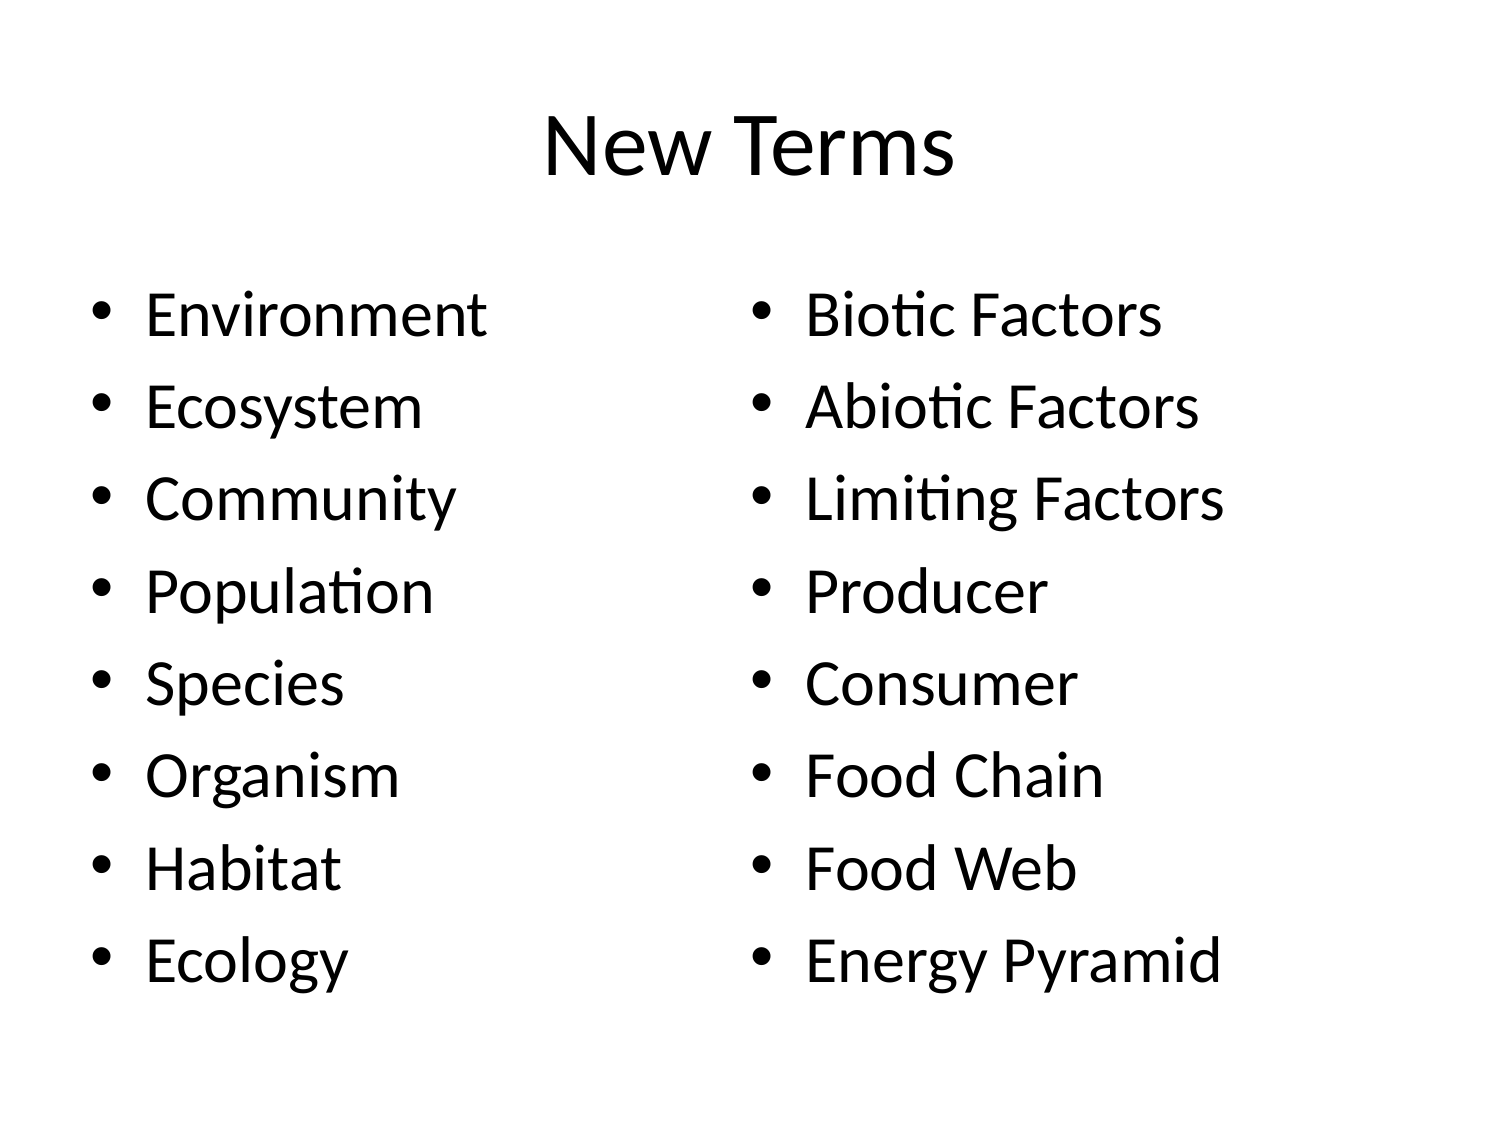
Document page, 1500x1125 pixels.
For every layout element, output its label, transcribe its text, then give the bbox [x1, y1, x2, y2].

list Environment Ecosystem Community Population Species Organism Habitat Ecology Biotic Factors Abiotic Factors Limiting Factors Producer Consumer Food Chain Food Web Energy Pyramid [75, 262, 1425, 1005]
title New Terms [75, 45, 1425, 233]
